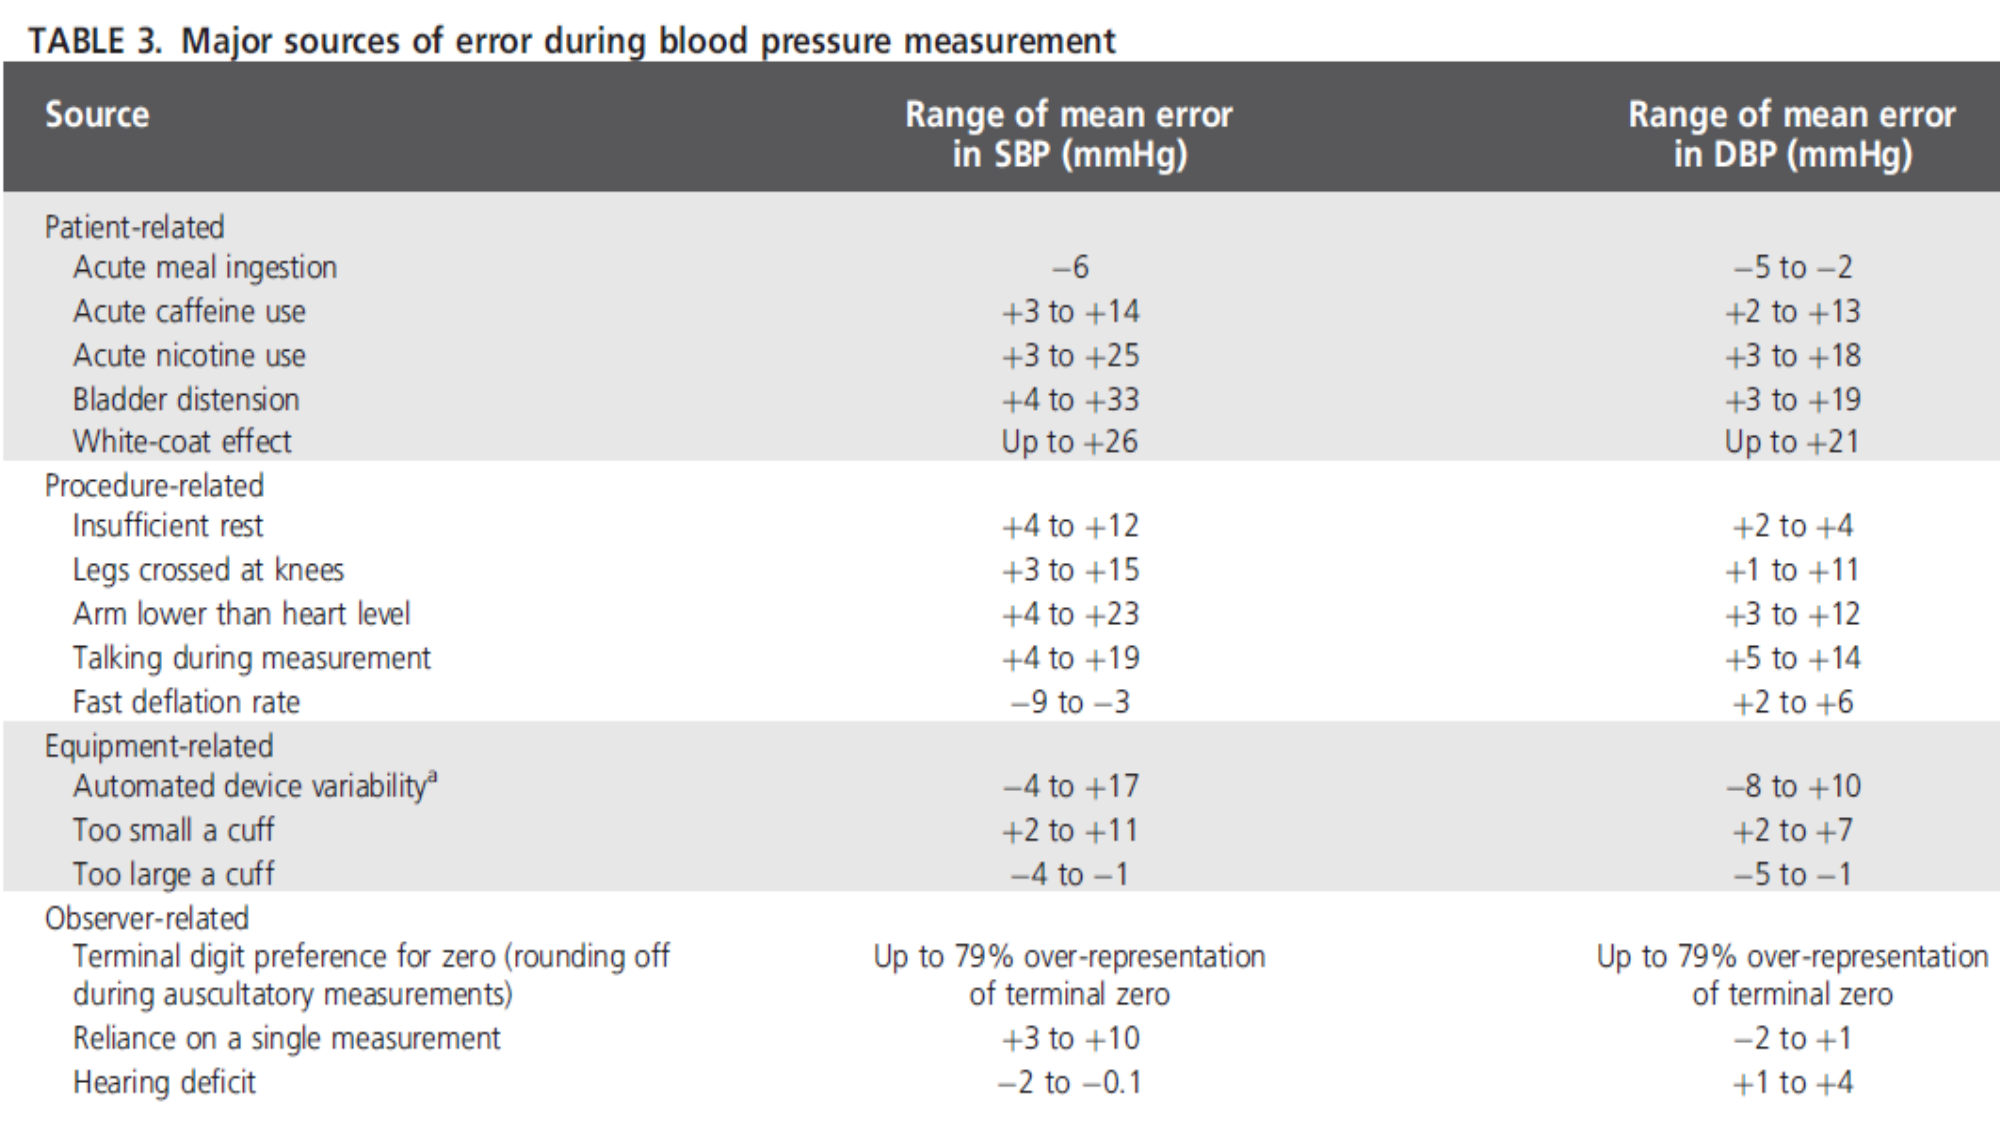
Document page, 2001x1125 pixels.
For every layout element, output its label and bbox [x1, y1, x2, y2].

list [0, 0, 2000, 1125]
